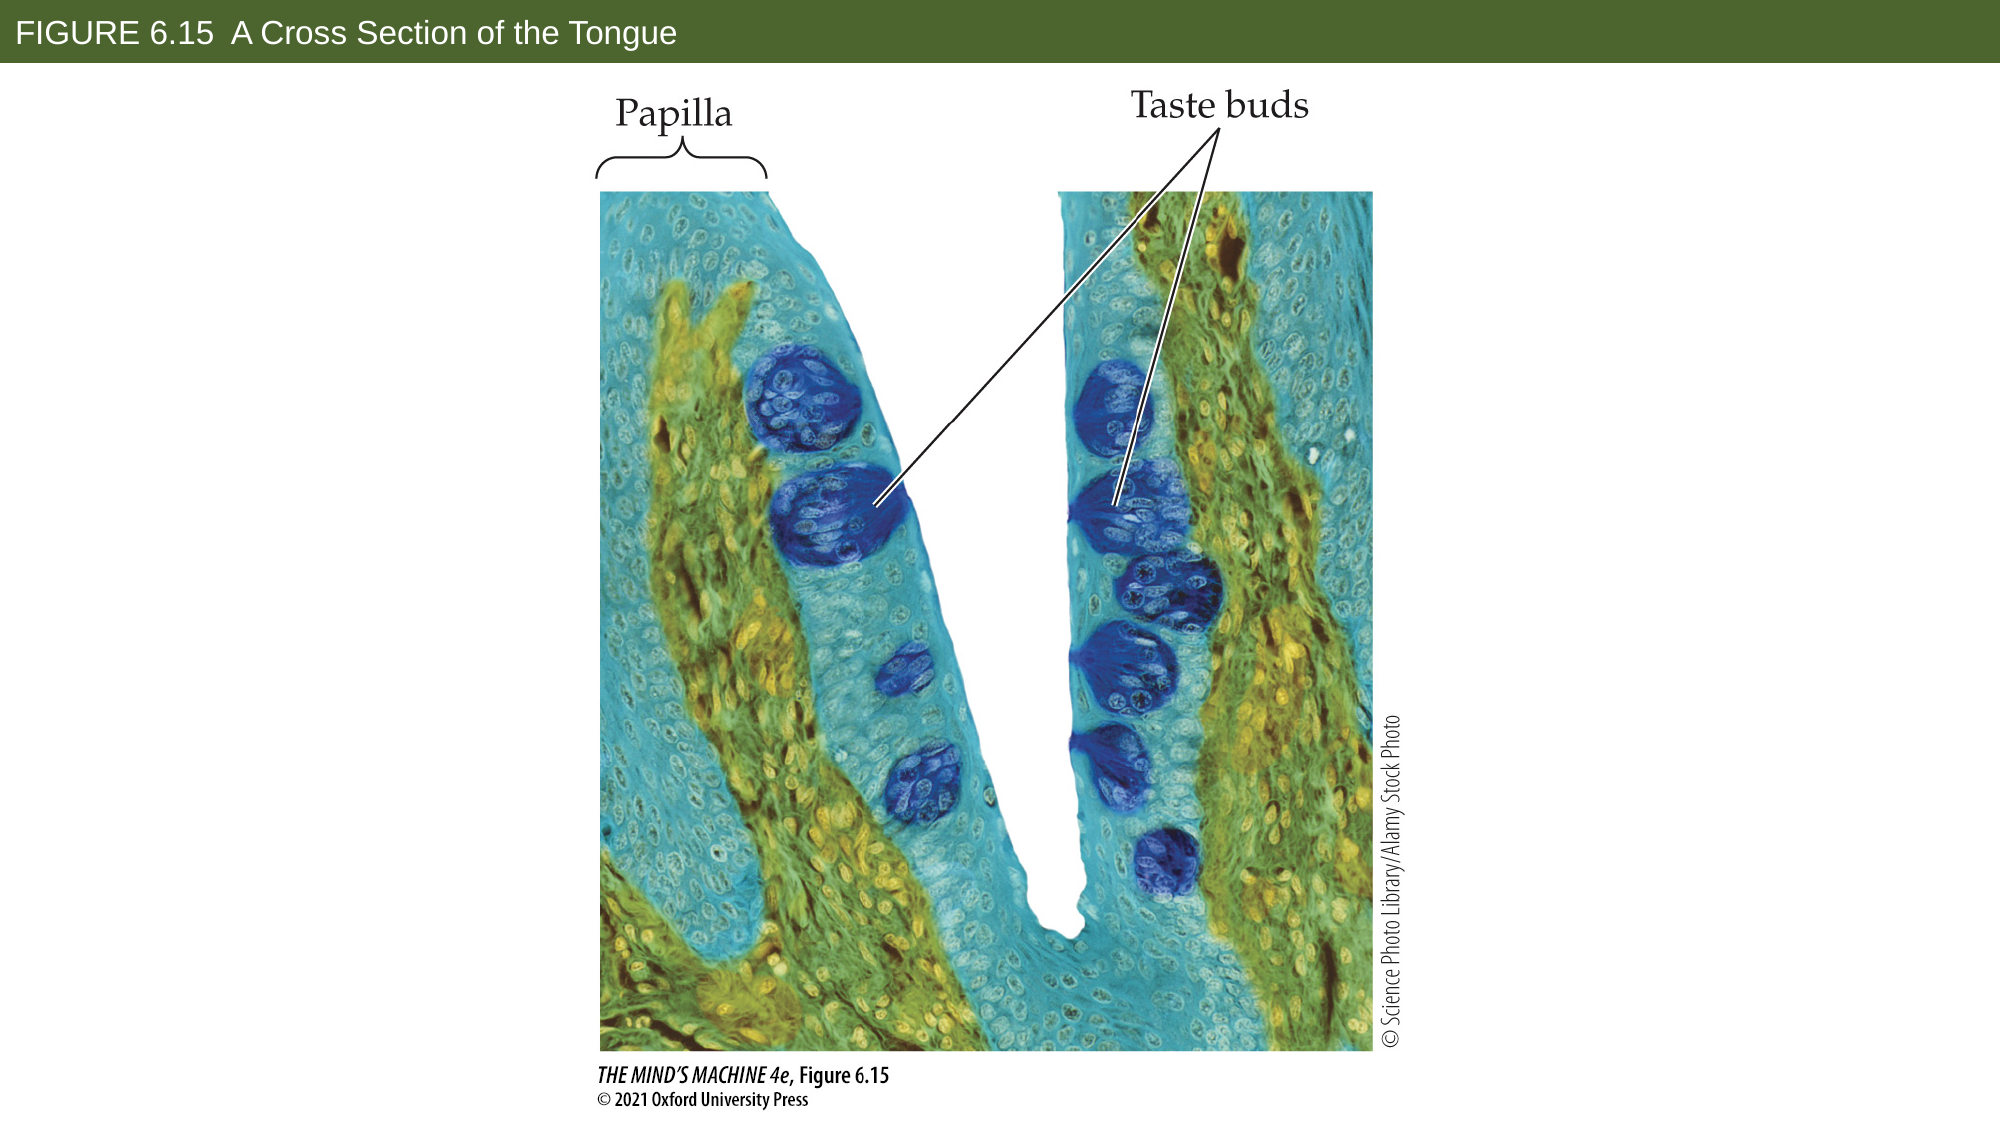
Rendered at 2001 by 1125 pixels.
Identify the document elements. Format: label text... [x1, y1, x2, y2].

title FIGURE 6.15 A Cross Section of the Tongue [0, 0, 2000, 64]
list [588, 78, 1412, 1113]
